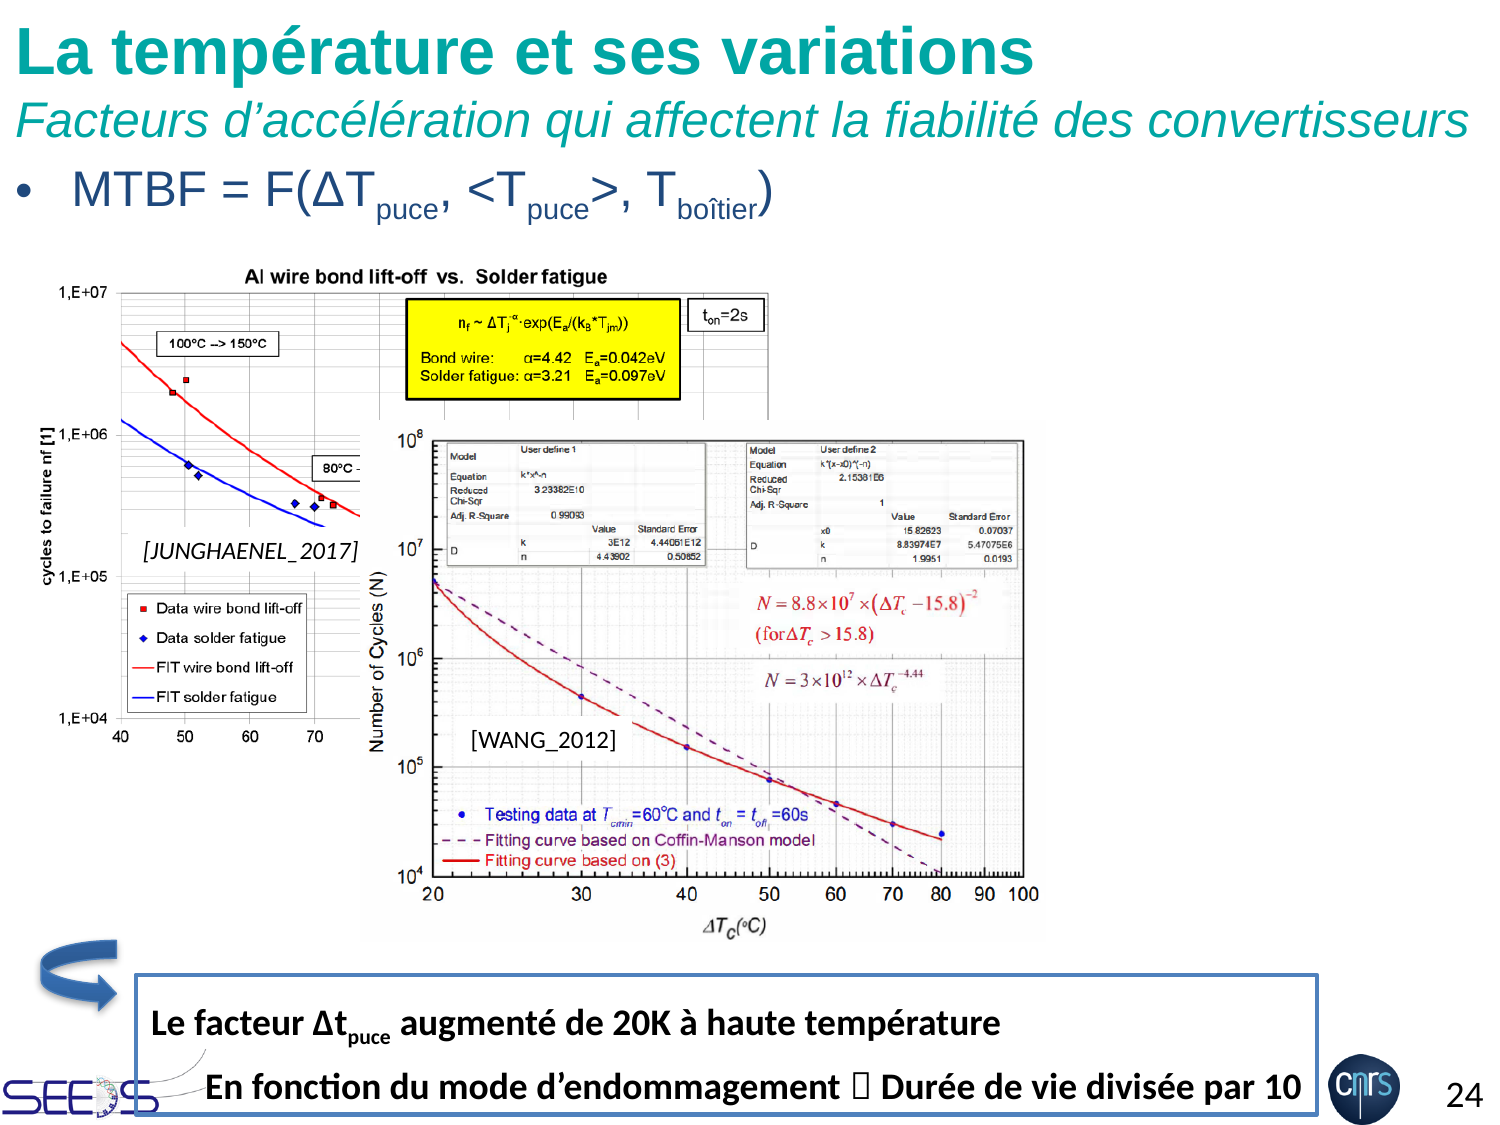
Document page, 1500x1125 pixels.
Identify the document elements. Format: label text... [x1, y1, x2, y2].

list MTBF = F(ΔTpuce, <Tpuce>, Tboîtier) [0, 149, 1500, 362]
title La température et ses variations Facteurs d’accélération qui affectent la fiabilité des convertisseurs [0, 0, 1500, 149]
text_box Le facteur Δtpuce augmenté de 20K à haute température En fonction du mode d’endommagement  Durée de vie divisée par 10 [134, 973, 1319, 1117]
picture [1328, 1054, 1400, 1125]
picture [29, 255, 1046, 942]
text_box [40, 939, 118, 1012]
picture [0, 1046, 207, 1122]
